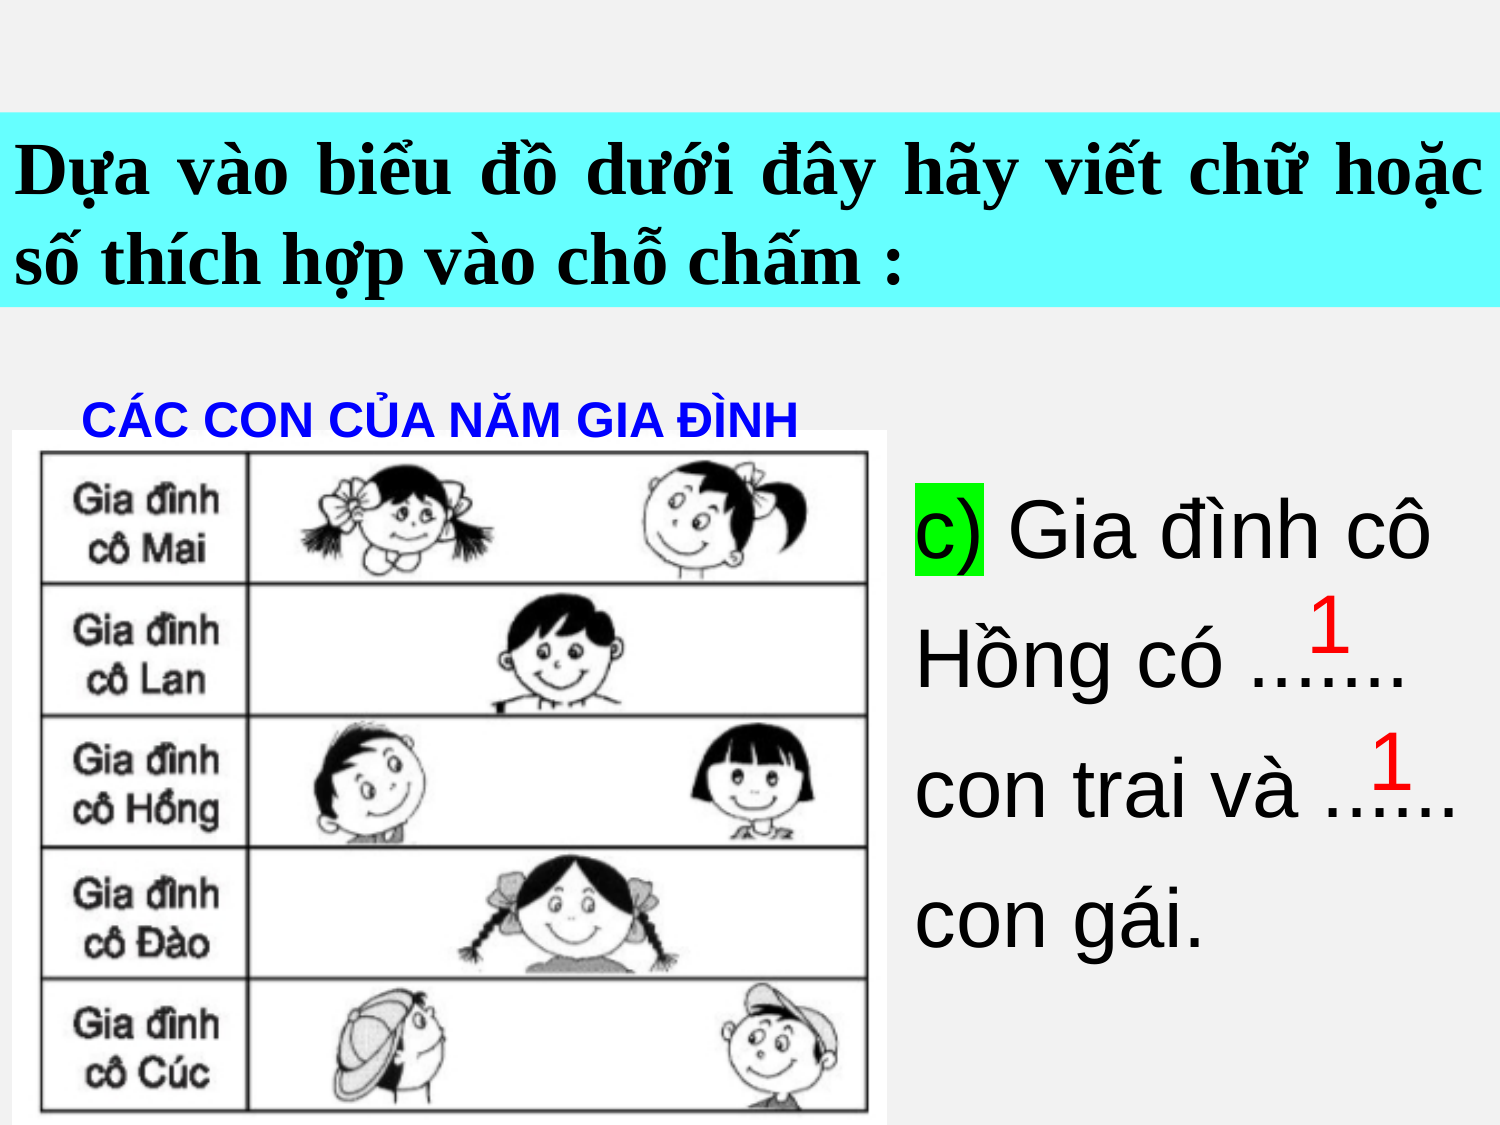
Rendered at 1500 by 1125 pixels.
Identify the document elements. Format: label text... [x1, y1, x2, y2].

text_box CÁC CON CỦA NĂM GIA ĐÌNH [34, 379, 848, 428]
text_box 1 [1274, 562, 1384, 678]
text_box c) Gia đình cô Hồng có ....... con trai và ...... con gái. [899, 437, 1479, 972]
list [12, 429, 887, 1125]
text_box Dựa vào biểu đồ dưới đây hãy viết chữ hoặc số thích hợp vào chỗ chấm : [0, 112, 1500, 308]
text_box 1 [1337, 699, 1446, 815]
